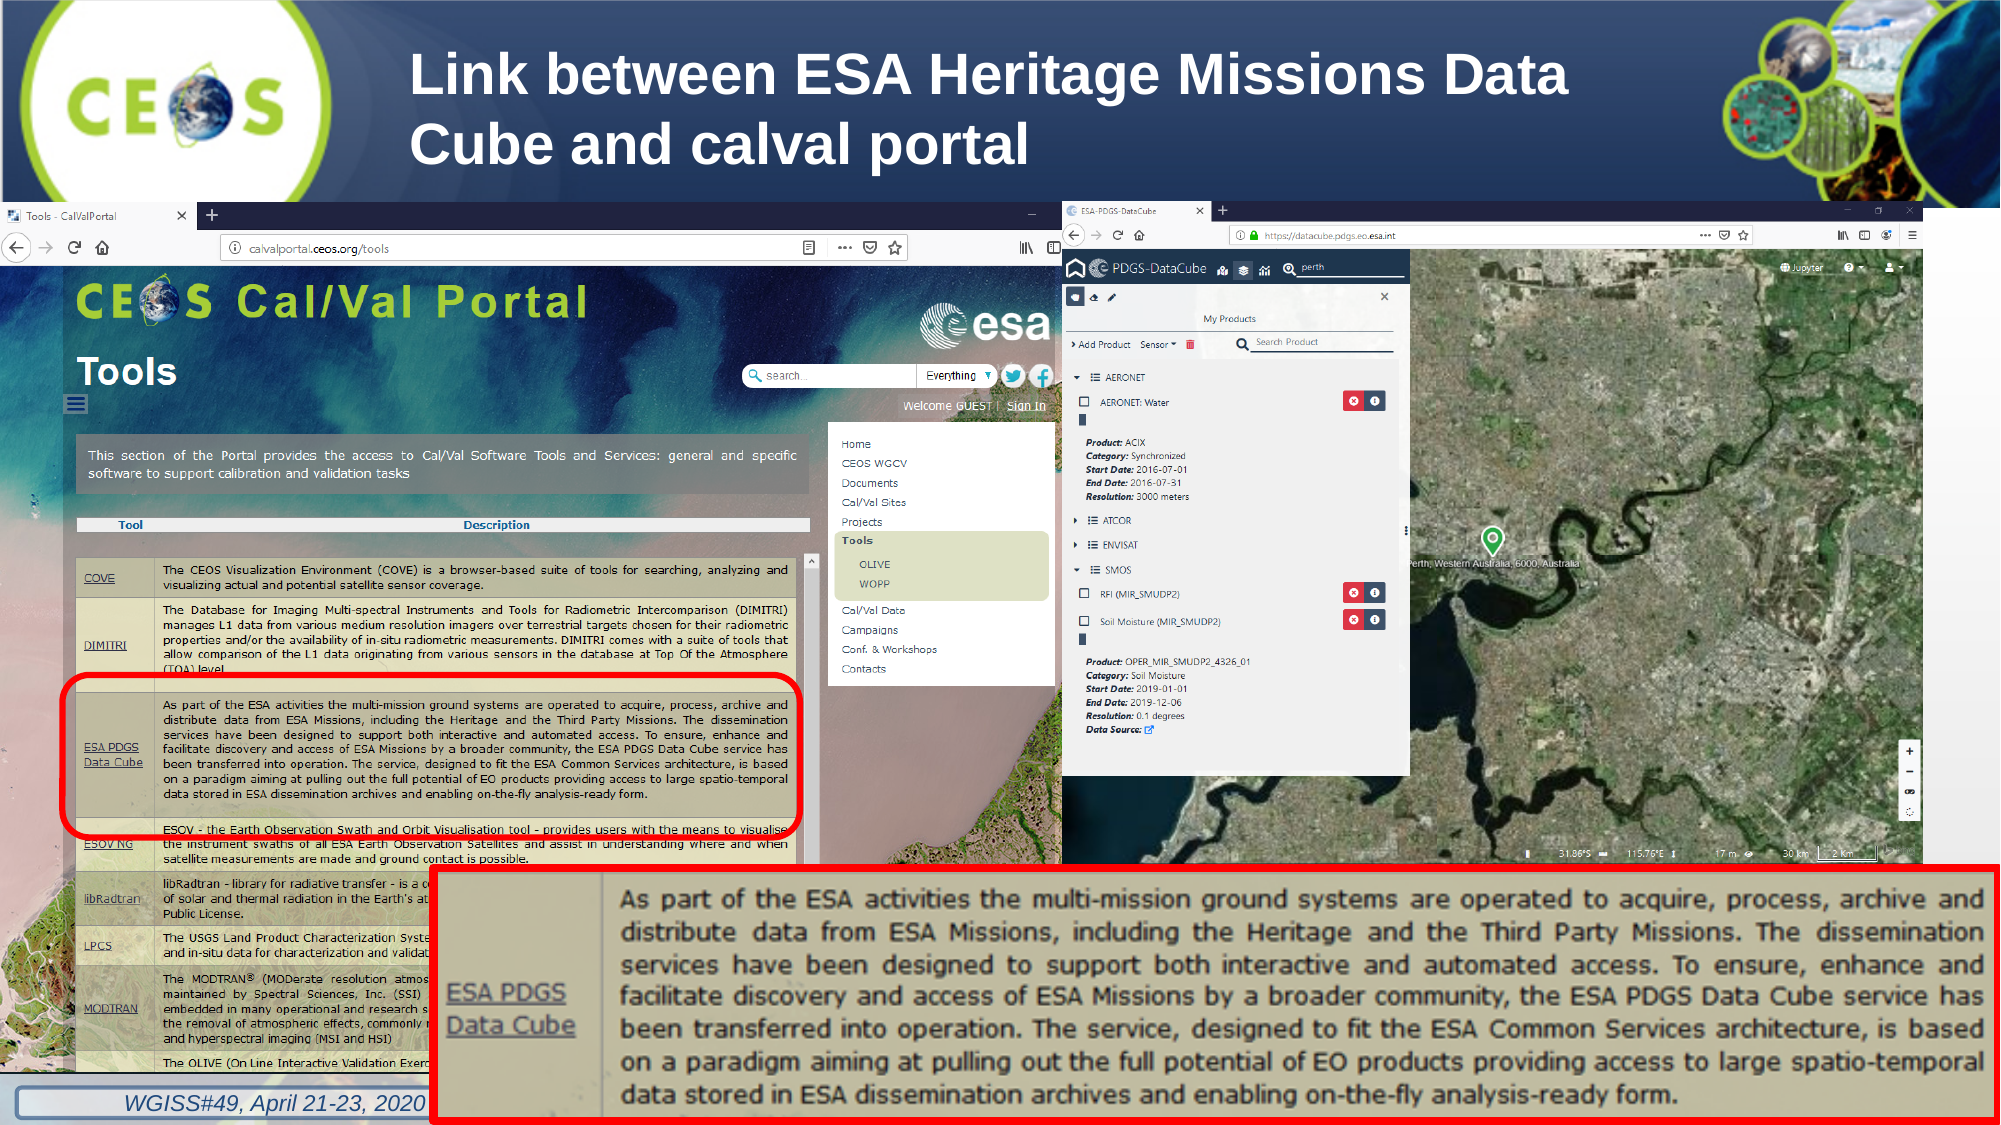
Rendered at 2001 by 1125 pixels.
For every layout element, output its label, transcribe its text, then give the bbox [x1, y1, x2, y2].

picture [0, 0, 2001, 1125]
title Link between ESA Heritage Missions Data Cube and calval portal [394, 24, 1663, 188]
